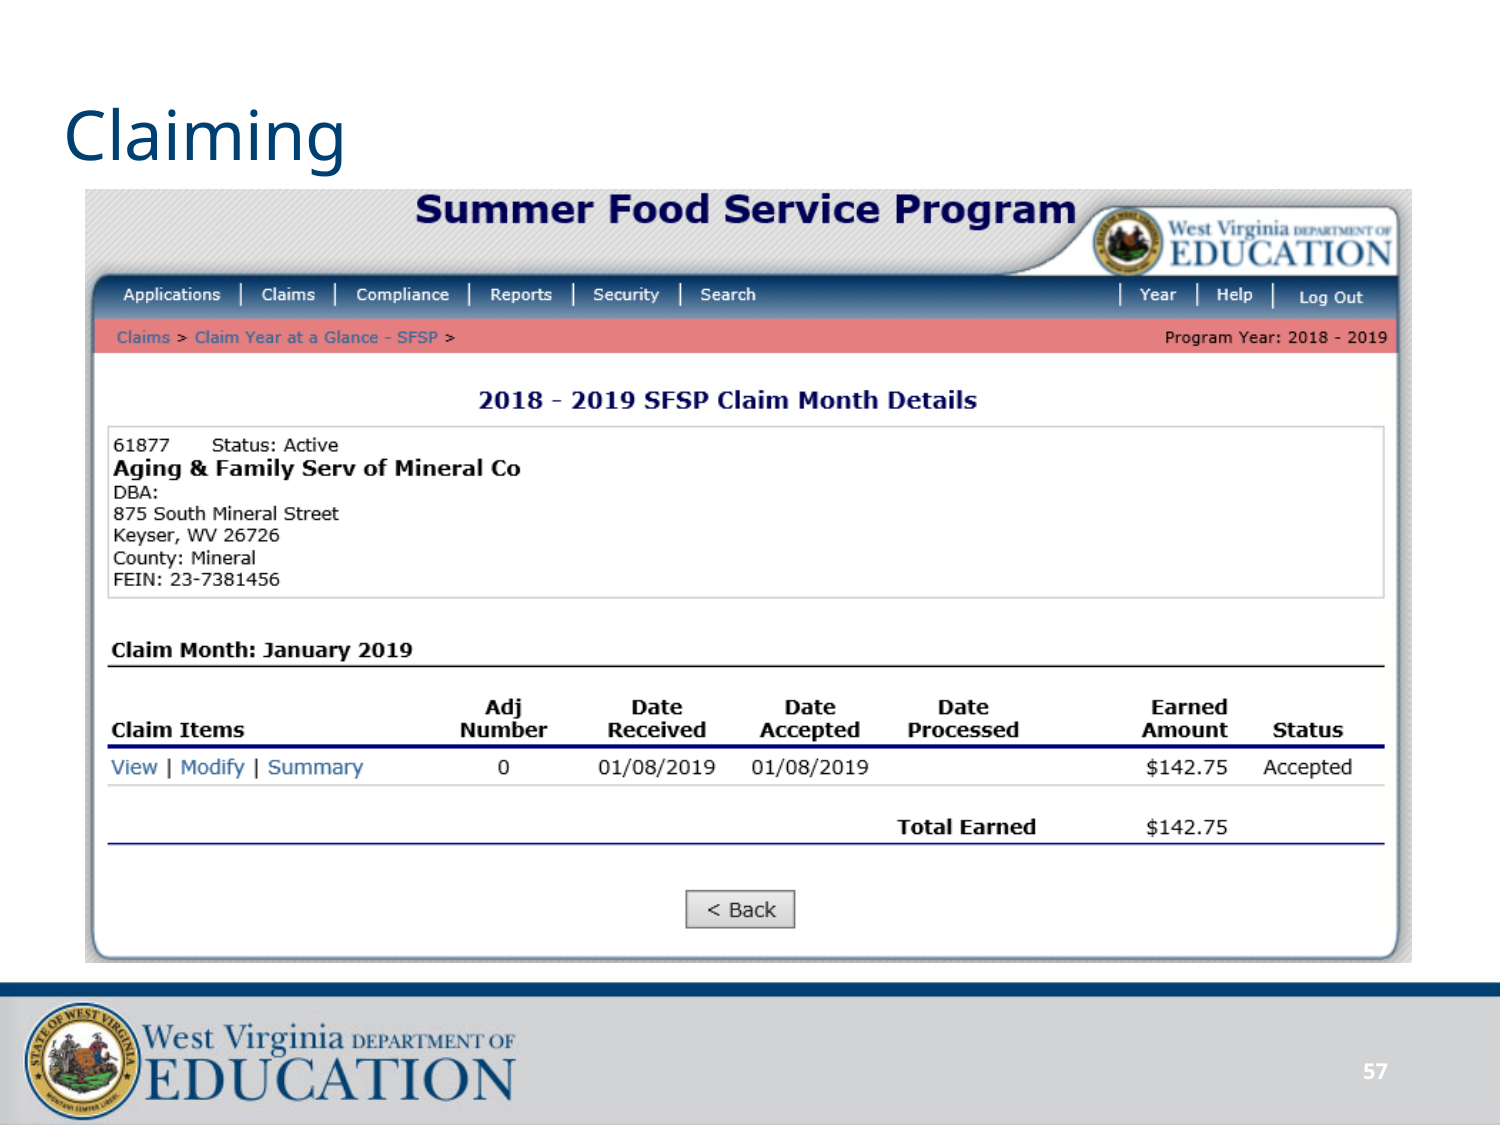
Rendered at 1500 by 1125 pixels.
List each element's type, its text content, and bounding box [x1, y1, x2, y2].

title Claiming [49, 23, 1448, 254]
picture [0, 0, 1500, 1125]
slide_number 57 [1303, 1042, 1448, 1103]
